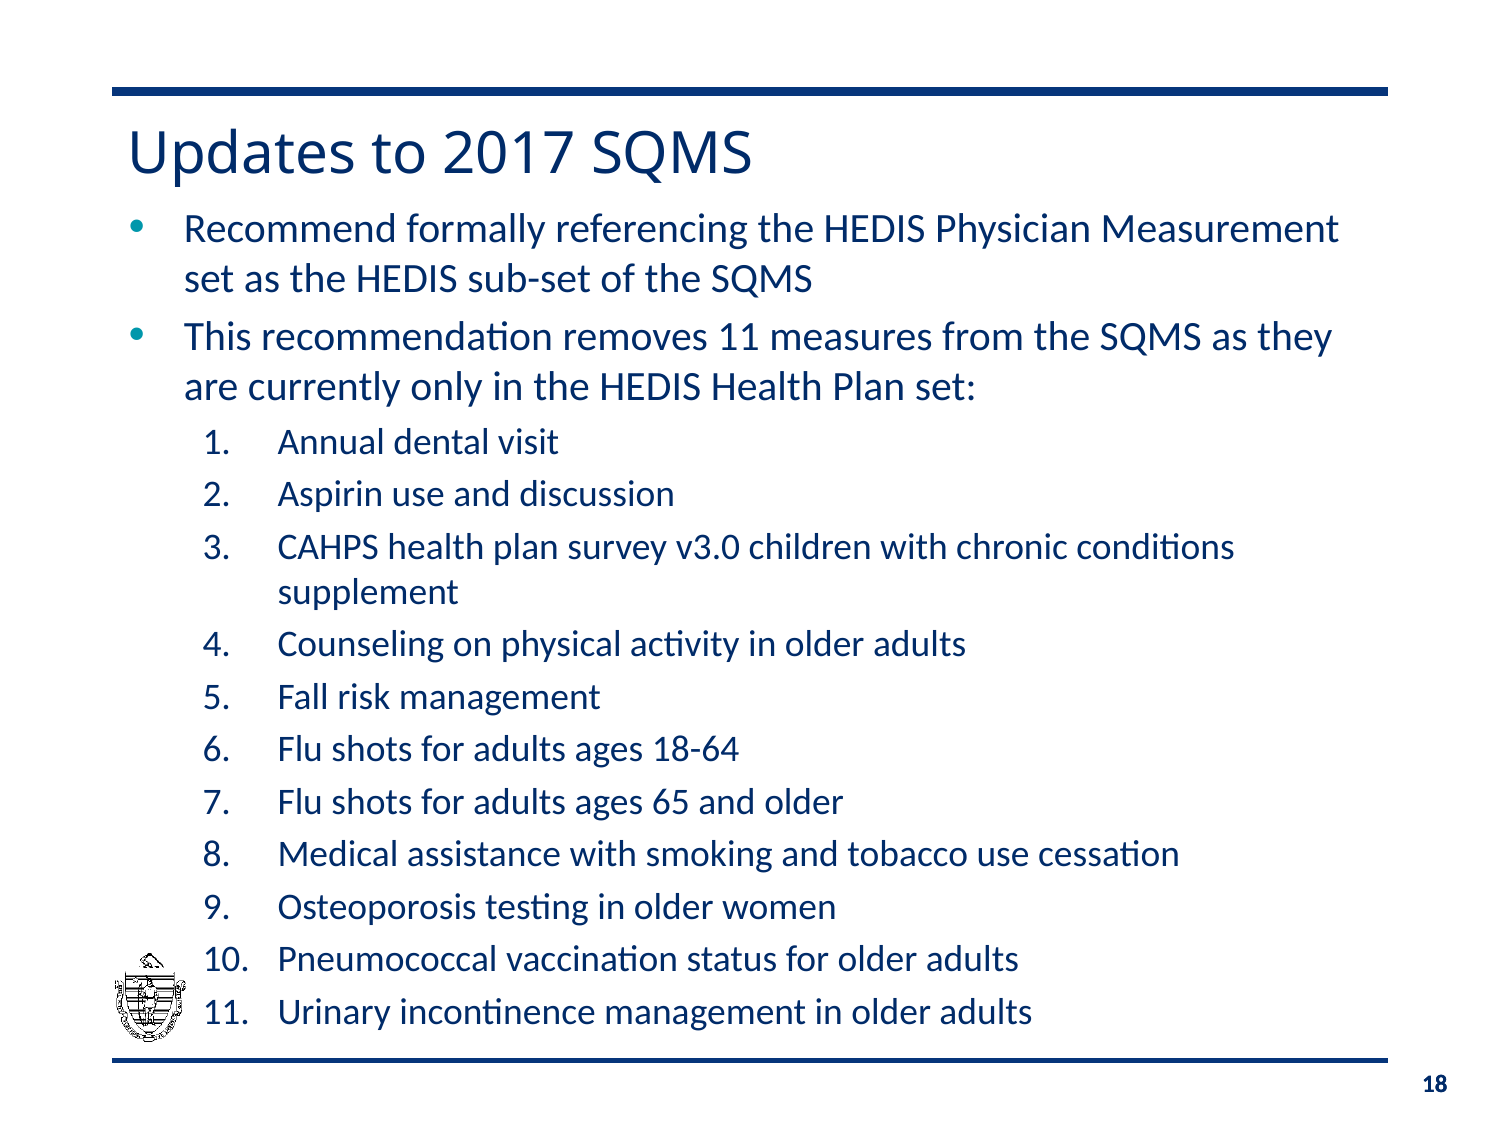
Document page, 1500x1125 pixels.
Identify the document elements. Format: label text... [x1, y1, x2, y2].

list Recommend formally referencing the HEDIS Physician Measurement set as the HEDIS sub-set of the SQMS This recommendation removes 11 measures from the SQMS as they are currently only in the HEDIS Health Plan set: Annual dental visit Aspirin use and discussion CAHPS health plan survey v3.0 children with chronic conditions supplement Counseling on physical activity in older adults Fall risk management Flu shots for adults ages 18-64 Flu shots for adults ages 65 and older Medical assistance with smoking and tobacco use cessation Osteoporosis testing in older women Pneumococcal vaccination status for older adults Urinary incontinence management in older adults [112, 125, 1387, 1050]
title Updates to 2017 SQMS [112, 75, 1388, 225]
picture [112, 1058, 1388, 1063]
